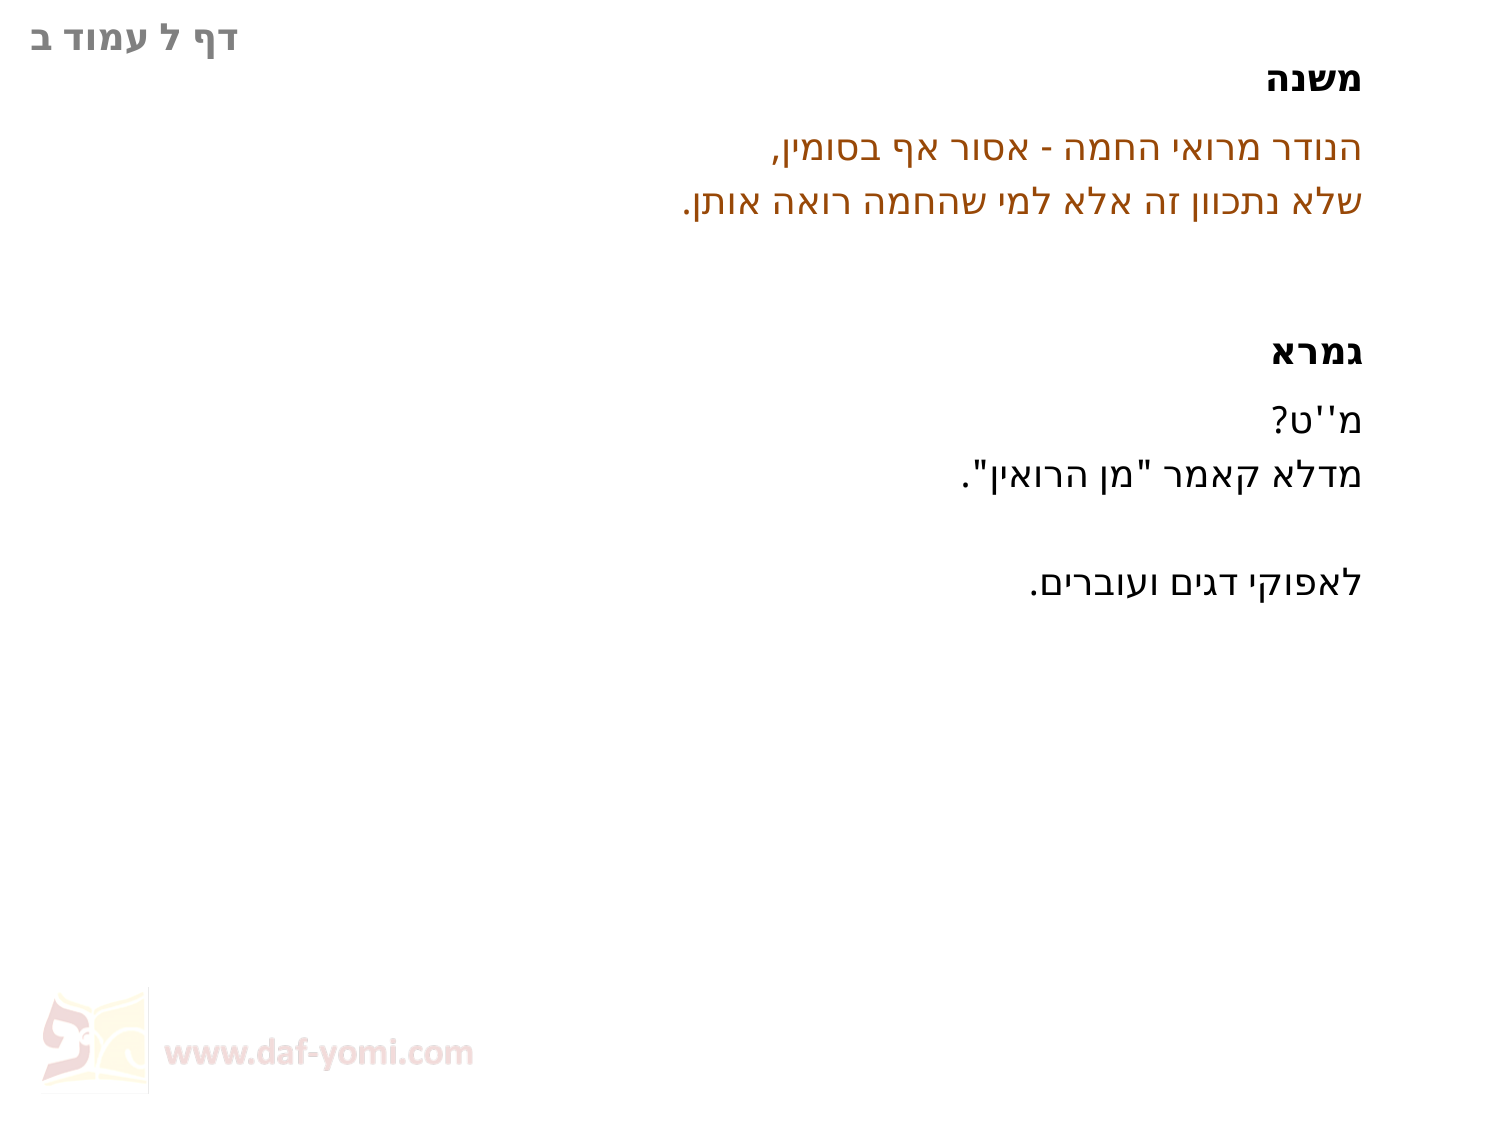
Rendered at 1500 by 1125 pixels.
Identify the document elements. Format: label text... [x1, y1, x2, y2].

text_box דף ל עמוד ב [14, 5, 254, 66]
picture [40, 987, 553, 1098]
text_box משנה הנודר מרואי החמה - אסור אף בסומין, שלא נתכוון זה אלא למי שהחמה רואה אותן. גמרא מ''ט? מדלא קאמר "מן הרואין". לאפוקי דגים ועוברים. [76, 37, 1379, 664]
